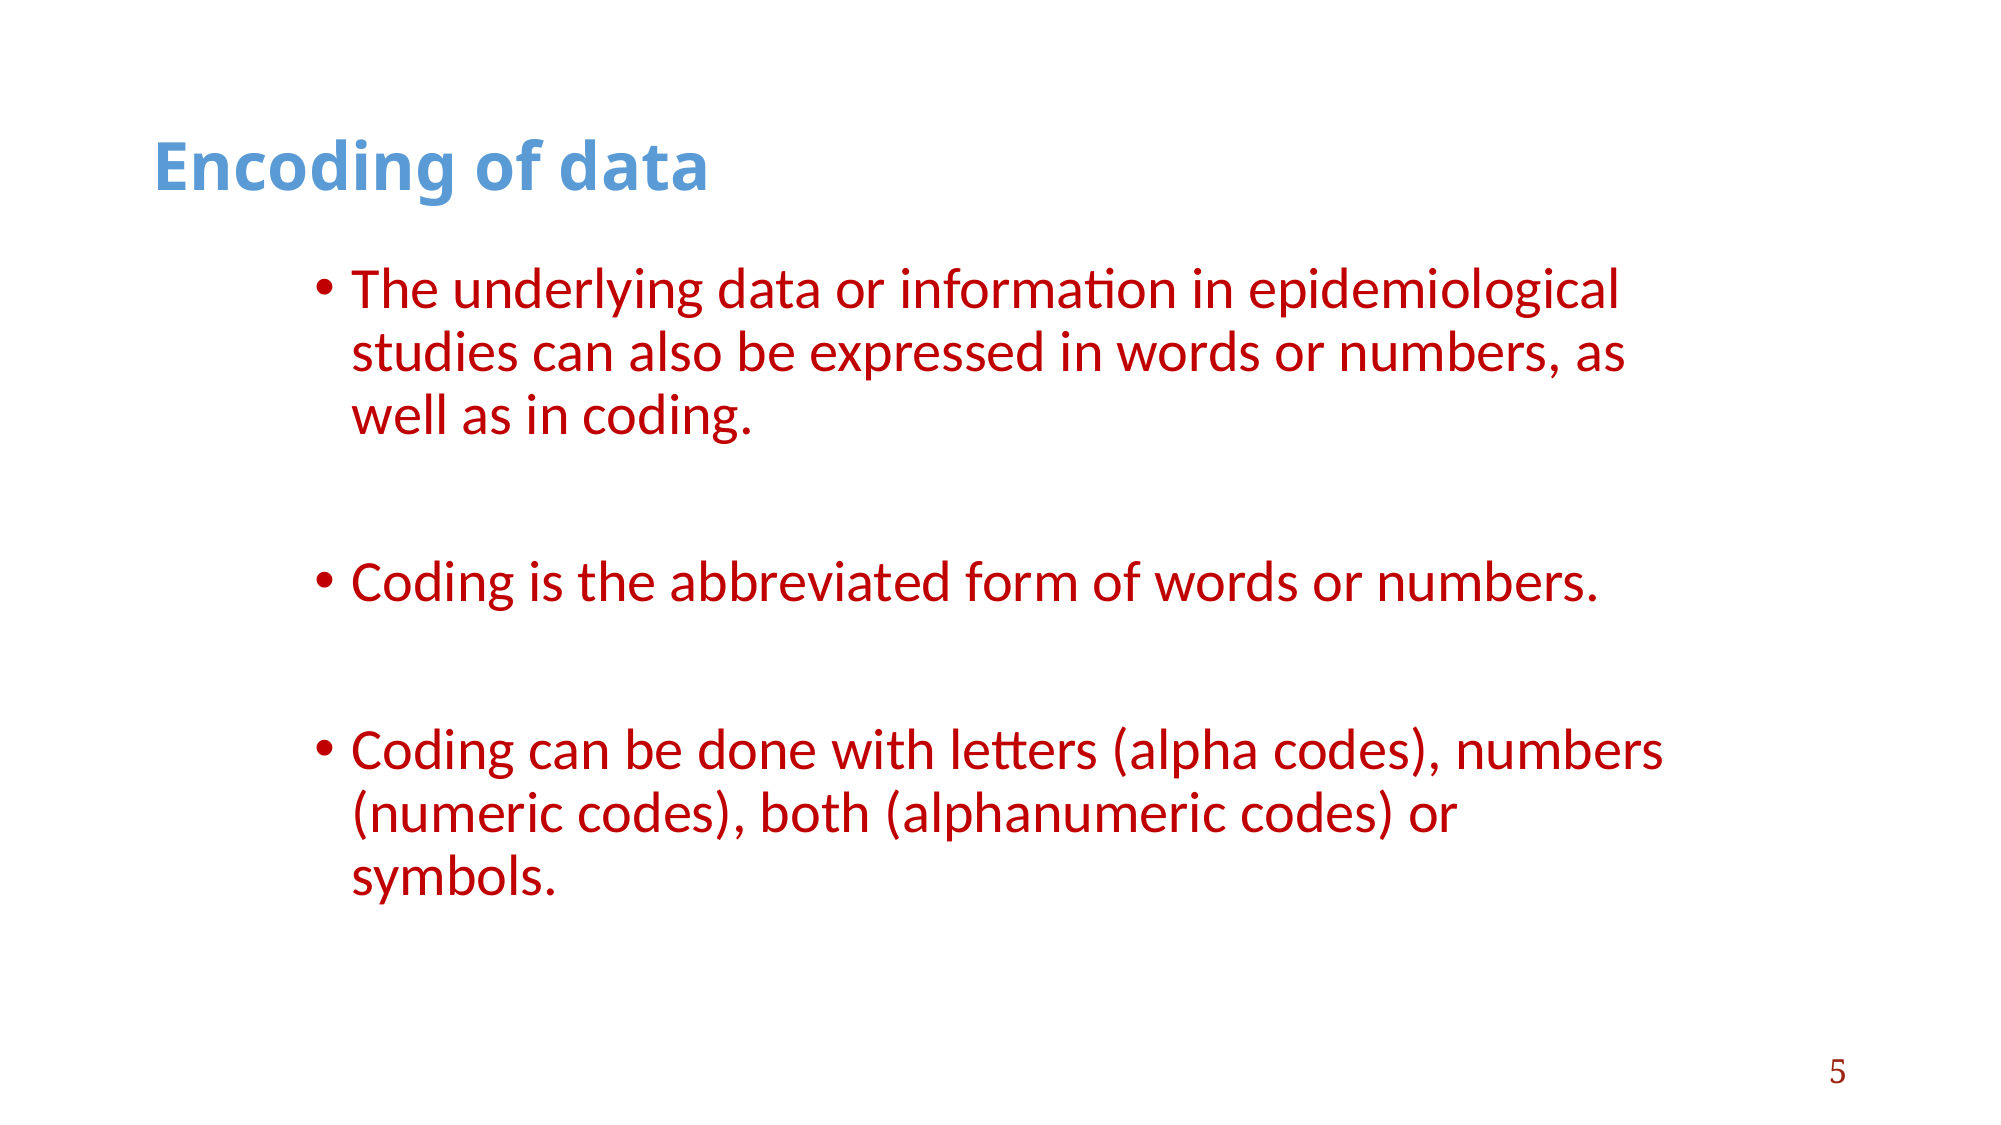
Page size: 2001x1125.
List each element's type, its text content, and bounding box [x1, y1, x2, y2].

list The underlying data or information in epidemiological studies can also be expressed in words or numbers, as well as in coding. Coding is the abbreviated form of words or numbers. Coding can be done with letters (alpha codes), numbers (numeric codes), both (alphanumeric codes) or symbols. [299, 250, 1695, 1001]
title Encoding of data [137, 59, 1863, 278]
slide_number 5 [1412, 1042, 1863, 1103]
